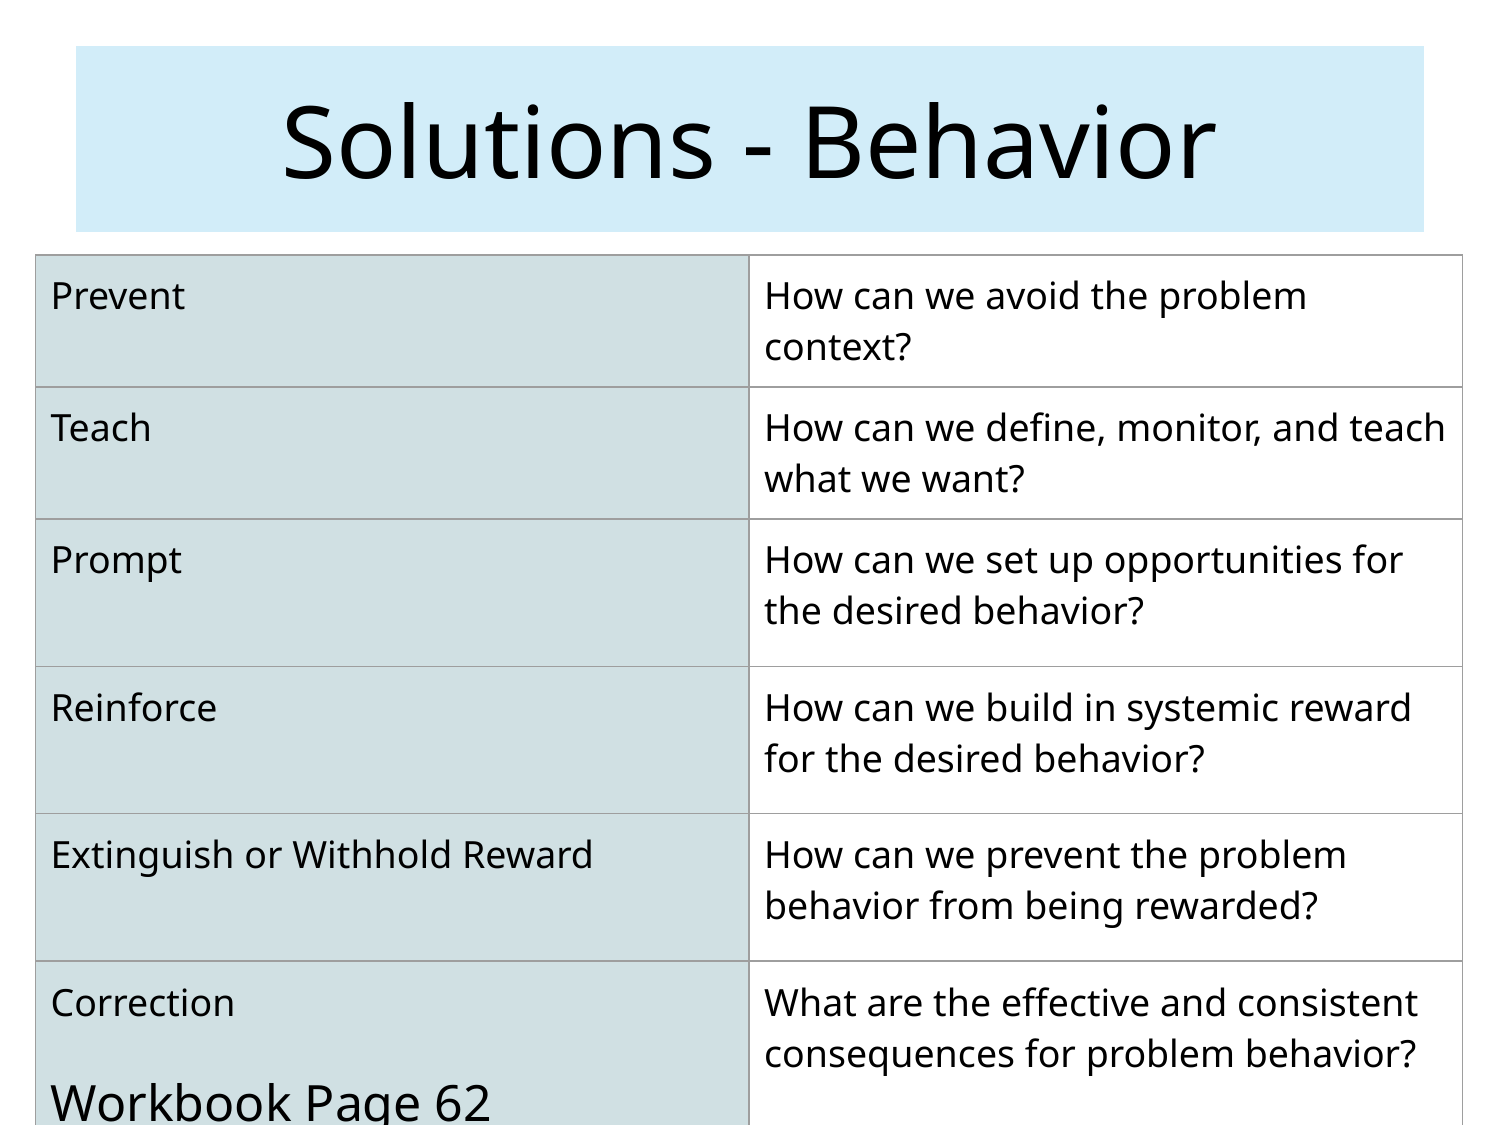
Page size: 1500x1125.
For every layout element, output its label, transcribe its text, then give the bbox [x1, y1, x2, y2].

table_header Prevent [36, 256, 748, 386]
table_cell Prompt [36, 520, 748, 666]
table_cell Correction [36, 962, 748, 1056]
title Solutions - Behavior [73, 43, 1427, 235]
table_cell Teach [36, 388, 748, 518]
text_box Workbook Page 62 [35, 1056, 1244, 1125]
table_cell Reinforce [36, 667, 748, 813]
table_cell How can we set up opportunities for the desired behavior? [750, 520, 1462, 666]
table_cell What are the effective and consistent consequences for problem behavior? [750, 962, 1462, 1125]
table_header How can we avoid the problem context? [750, 256, 1462, 386]
table_cell How can we prevent the problem behavior from being rewarded? [750, 814, 1462, 960]
table_cell Extinguish or Withhold Reward [36, 814, 748, 960]
table_cell How can we define, monitor, and teach what we want? [750, 388, 1462, 518]
table_cell How can we build in systemic reward for the desired behavior? [750, 667, 1462, 813]
